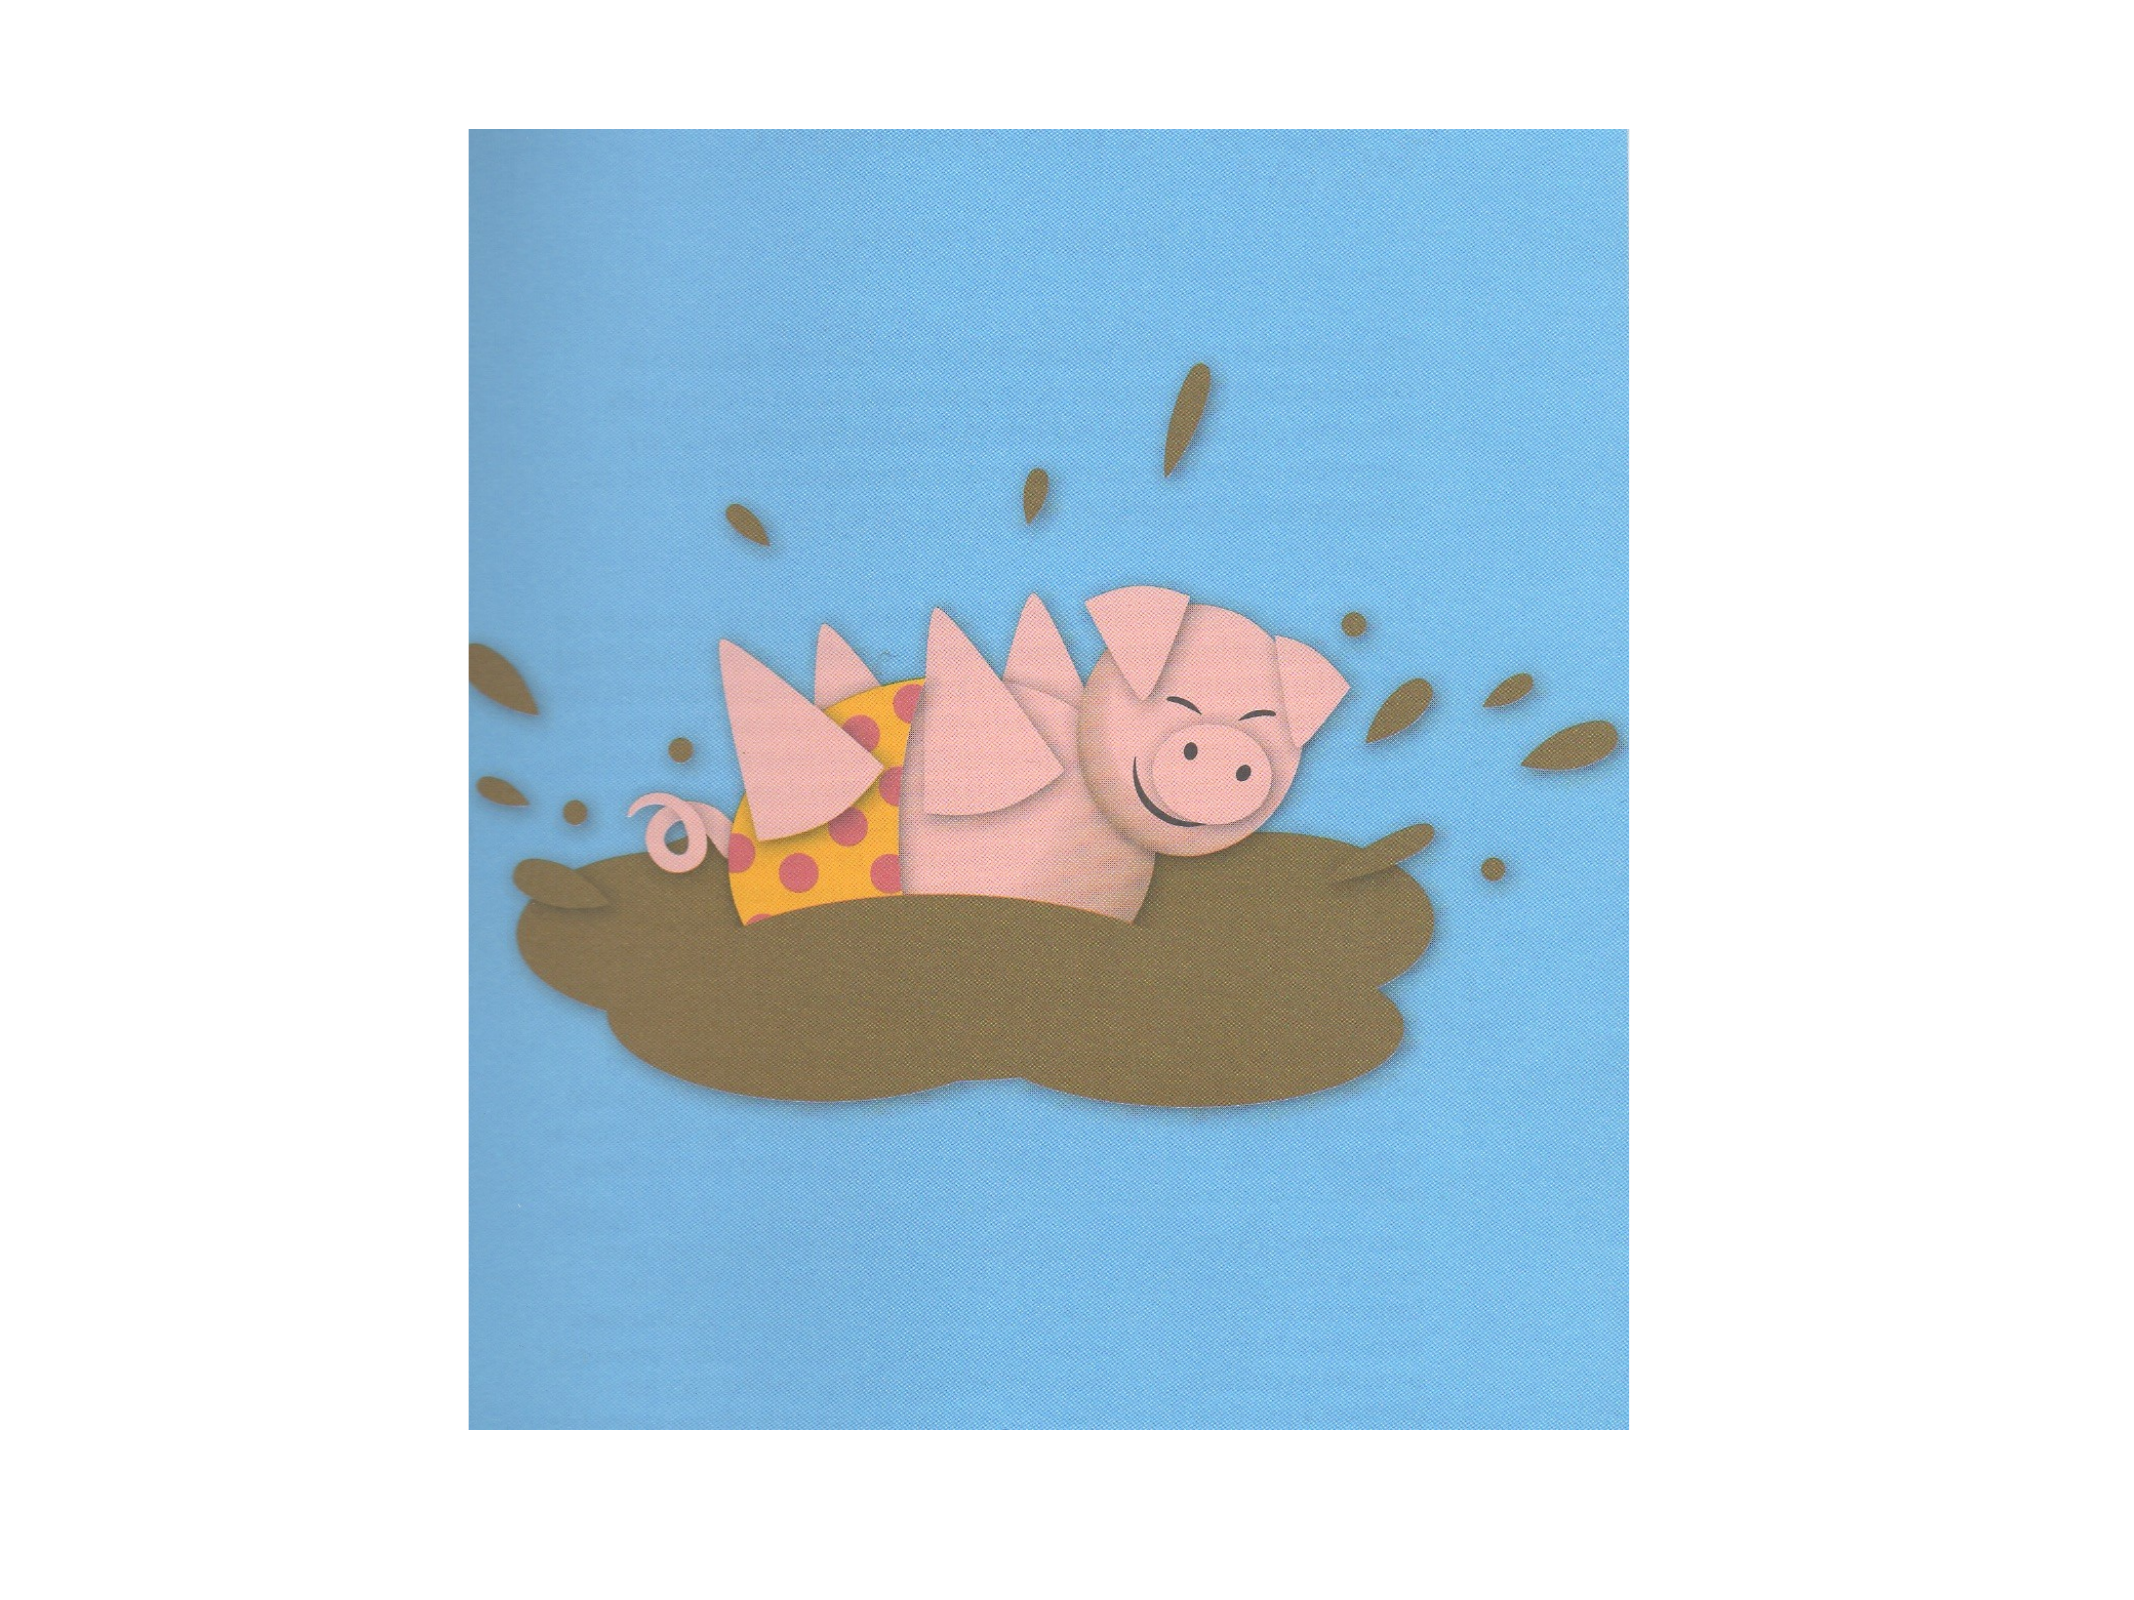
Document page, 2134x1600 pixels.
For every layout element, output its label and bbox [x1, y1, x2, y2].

text_box [468, 129, 1630, 1430]
